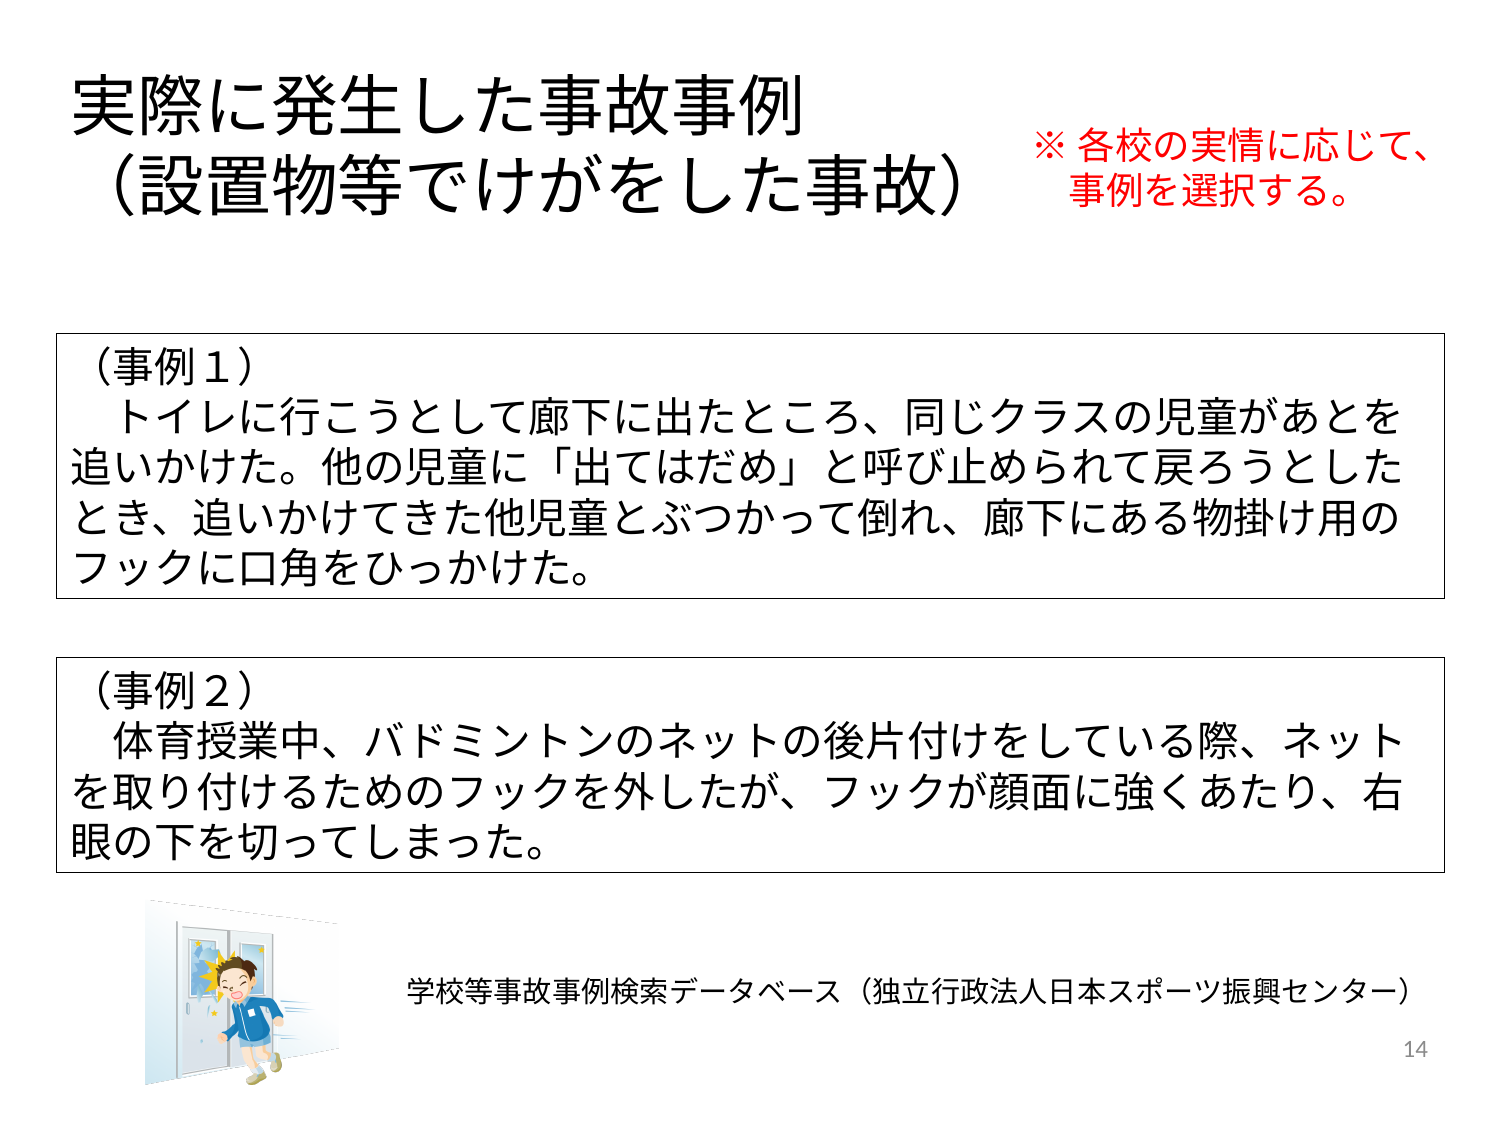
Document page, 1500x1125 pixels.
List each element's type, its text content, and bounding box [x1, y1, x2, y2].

picture [145, 895, 339, 1089]
slide_number 14 [1130, 1010, 1444, 1085]
text_box 実際に発生した事故事例 （設置物等でけがをした事故） [56, 56, 1381, 231]
text_box ※各校の実情に応じて、 事例を選択する。 [1016, 114, 1462, 219]
text_box 学校等事故事例検索データベース（独立行政法人日本スポーツ振興センター） [391, 966, 1445, 1017]
text_box （事例２） 体育授業中、バドミントンのネットの後片付けをしている際、ネットを取り付けるためのフックを外したが、フックが顔面に強くあたり、右眼の下を切ってしまった。 [56, 657, 1445, 873]
text_box （事例１） トイレに行こうとして廊下に出たところ、同じクラスの児童があとを追いかけた。他の児童に「出てはだめ」と呼び止められて戻ろうとしたとき、追いかけてきた他児童とぶつかって倒れ、廊下にある物掛け用のフックに口角をひっかけた。 [56, 333, 1445, 599]
